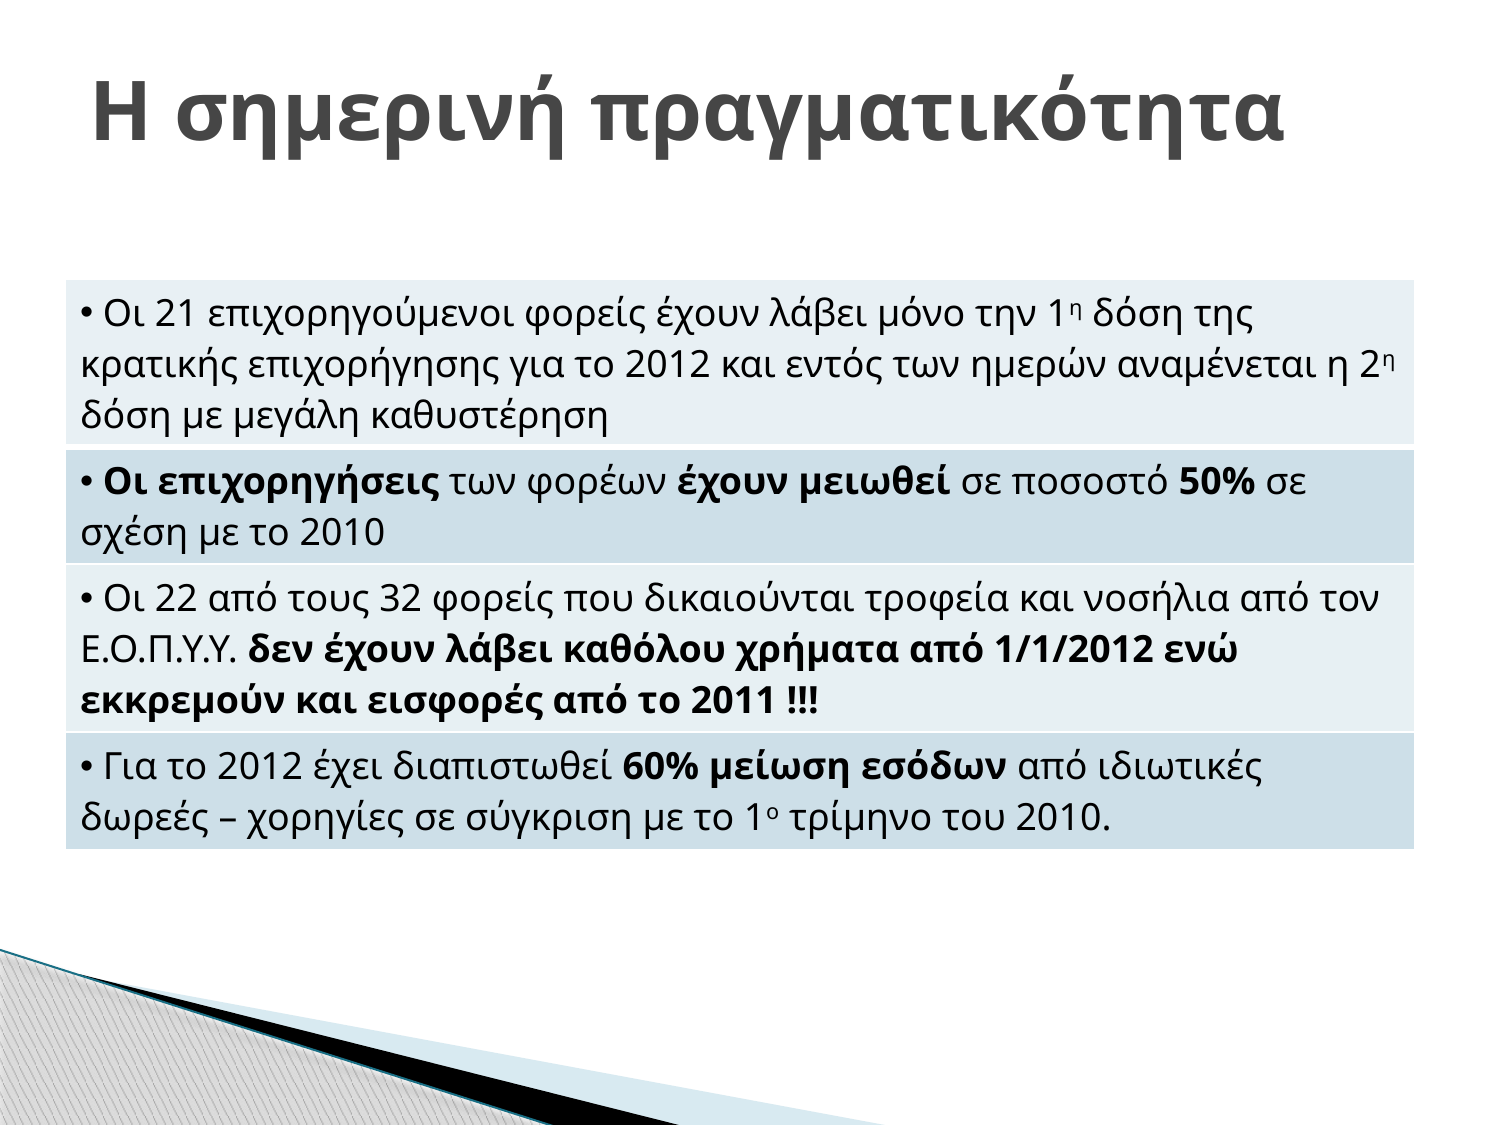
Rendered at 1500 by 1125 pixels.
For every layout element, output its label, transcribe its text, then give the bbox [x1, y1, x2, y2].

table_header Οι 21 επιχορηγούμενοι φορείς έχουν λάβει μόνο την 1η δόση της κρατικής επιχορήγησης για το 2012 και εντός των ημερών αναμένεται η 2η δόση με μεγάλη καθυστέρηση [66, 280, 1414, 444]
table_cell Για το 2012 έχει διαπιστωθεί 60% μείωση εσόδων από ιδιωτικές δωρεές – χορηγίες σε σύγκριση με το 1ο τρίμηνο του 2010. [66, 733, 1414, 849]
title Η σημερινή πραγματικότητα [75, 45, 1425, 173]
table_cell Οι 22 από τους 32 φορείς που δικαιούνται τροφεία και νοσήλια από τον Ε.Ο.Π.Υ.Υ. δεν έχουν λάβει καθόλου χρήματα από 1/1/2012 ενώ εκκρεμούν και εισφορές από το 2011 !!! [66, 565, 1414, 731]
table_cell Οι επιχορηγήσεις των φορέων έχουν μειωθεί σε ποσοστό 50% σε σχέση με το 2010 [66, 450, 1414, 563]
